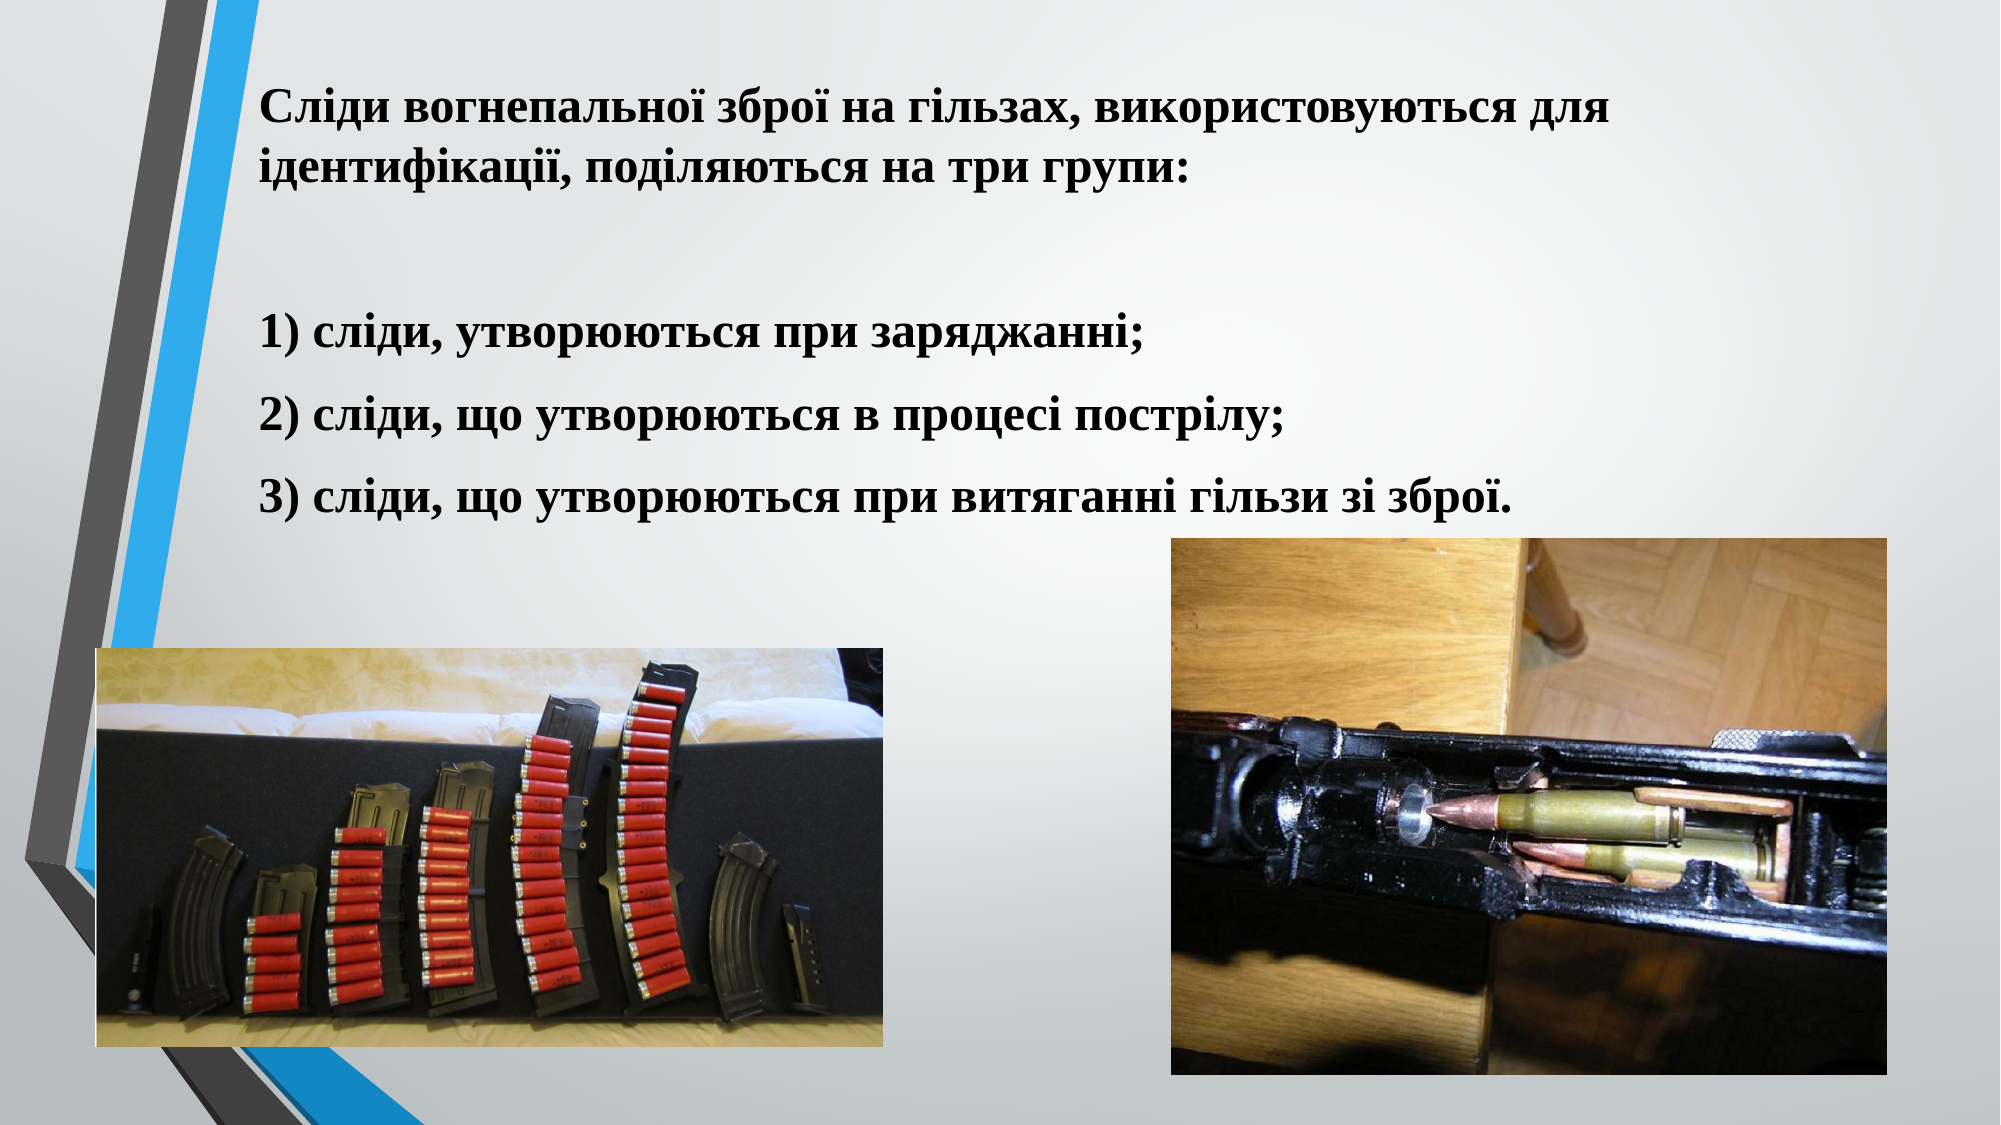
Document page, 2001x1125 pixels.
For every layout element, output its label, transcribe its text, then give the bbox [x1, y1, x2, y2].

list Сліди вогнепальної зброї на гільзах, використовуються для ідентифікації, поділяються на три групи: 1) сліди, утворюються при заряджанні; 2) сліди, що утворюються в процесі пострілу; 3) сліди, що утворюються при витяганні гільзи зі зброї. [243, 76, 1887, 603]
picture [1171, 538, 1888, 1076]
picture [95, 648, 883, 1047]
